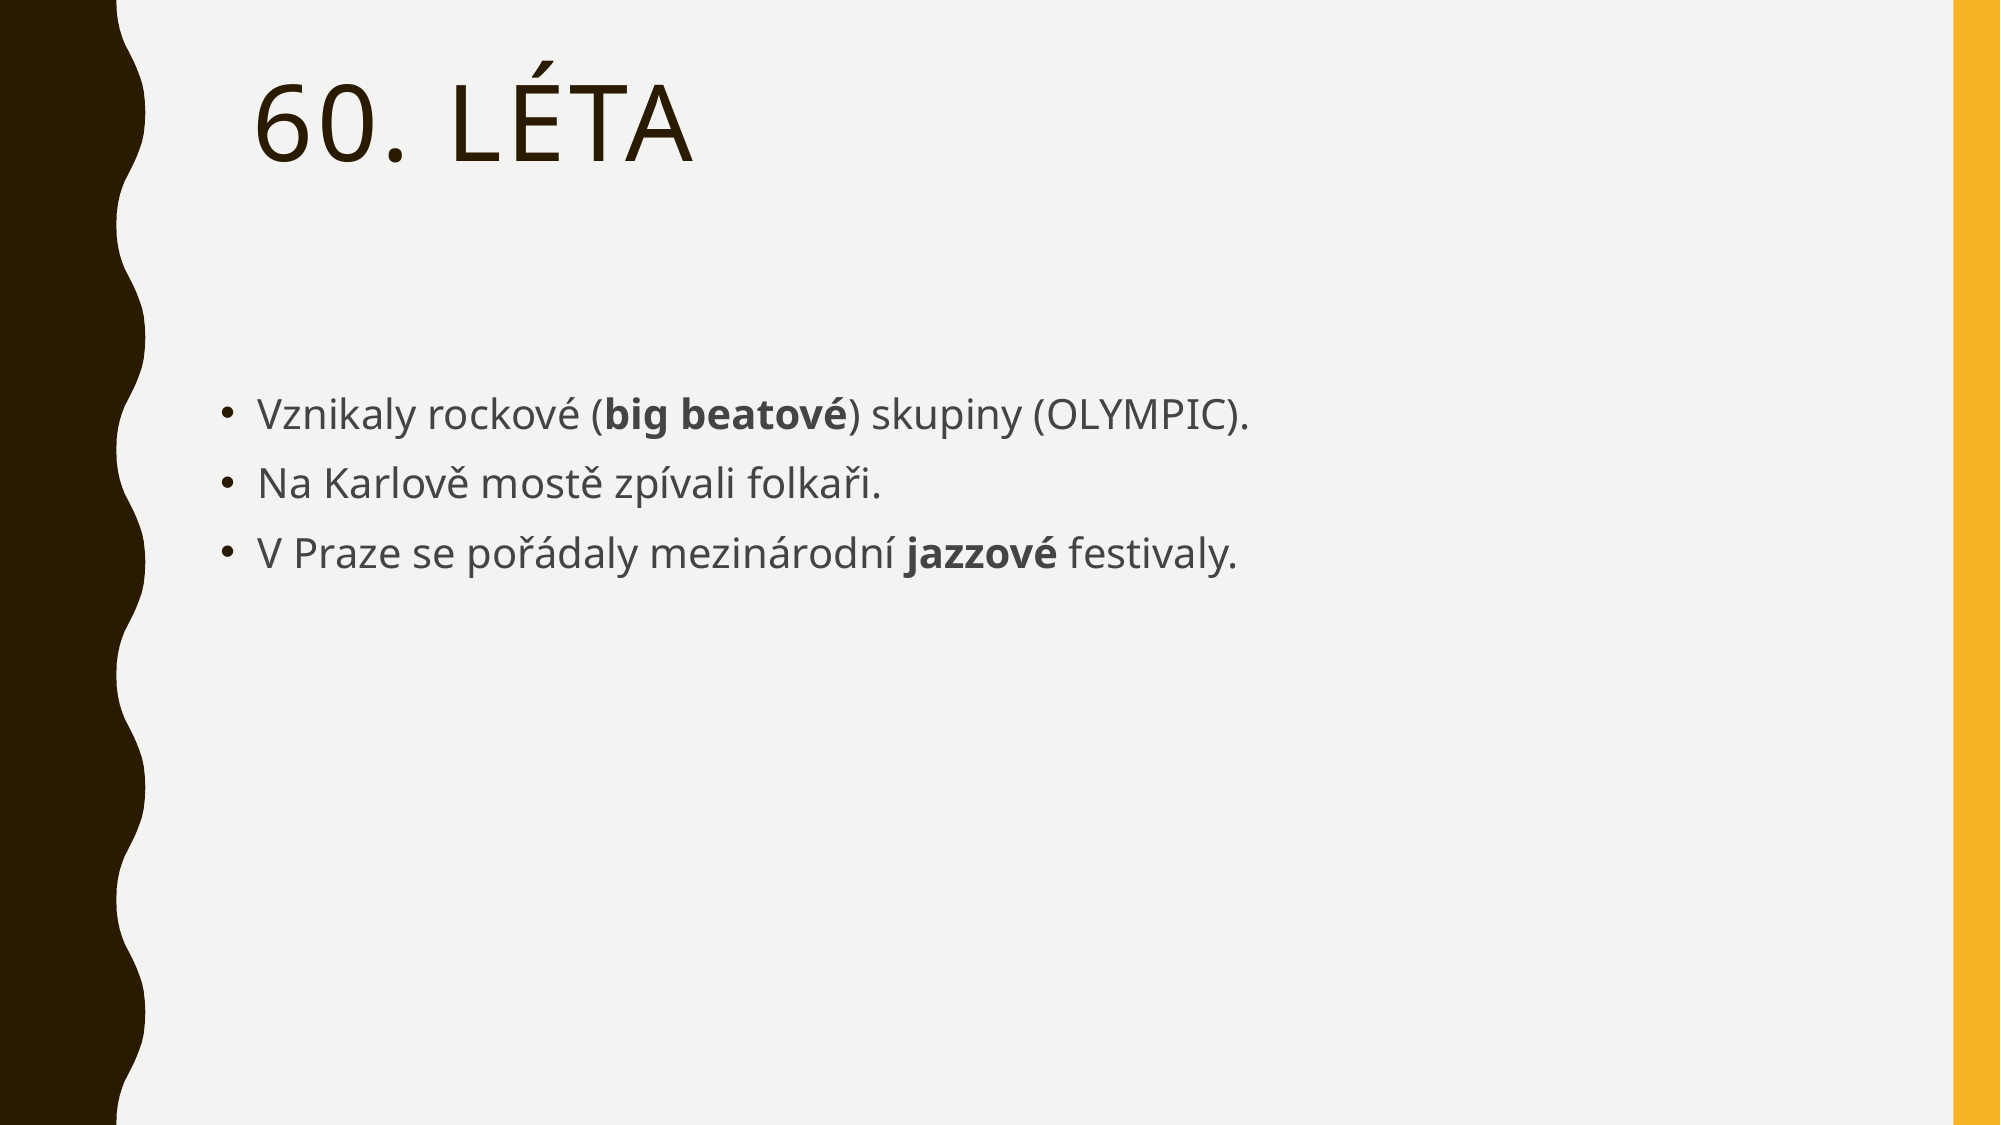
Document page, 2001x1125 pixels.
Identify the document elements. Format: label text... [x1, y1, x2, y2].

list Vznikaly rockové (big beatové) skupiny (OLYMPIC). Na Karlově mostě zpívali folkaři. V Praze se pořádaly mezinárodní jazzové festivaly. [205, 375, 1875, 965]
title 60. léta [205, 62, 1875, 308]
